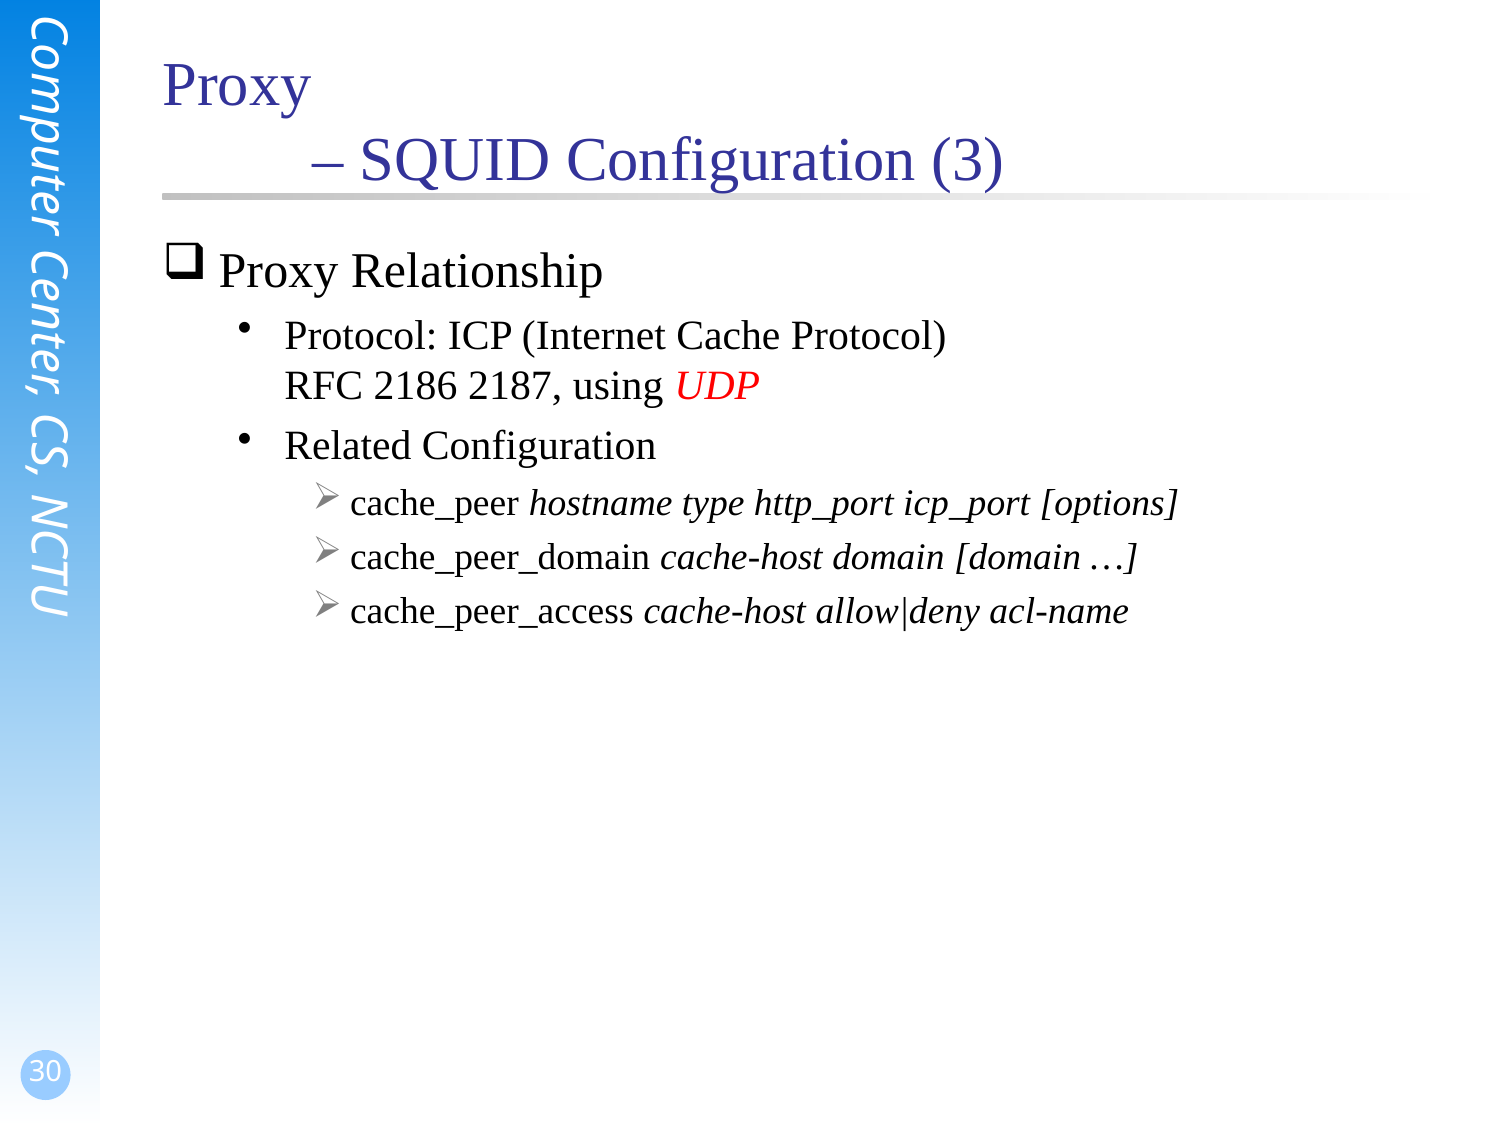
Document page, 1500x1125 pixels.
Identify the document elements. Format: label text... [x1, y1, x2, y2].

list Proxy Relationship Protocol: ICP (Internet Cache Protocol) RFC 2186 2187, using UDP Related Configuration cache_peer hostname type http_port icp_port [options] cache_peer_domain cache-host domain [domain …] cache_peer_access cache-host allow|deny acl-name [162, 237, 1438, 1000]
title Proxy – SQUID Configuration (3) [162, 42, 1438, 231]
